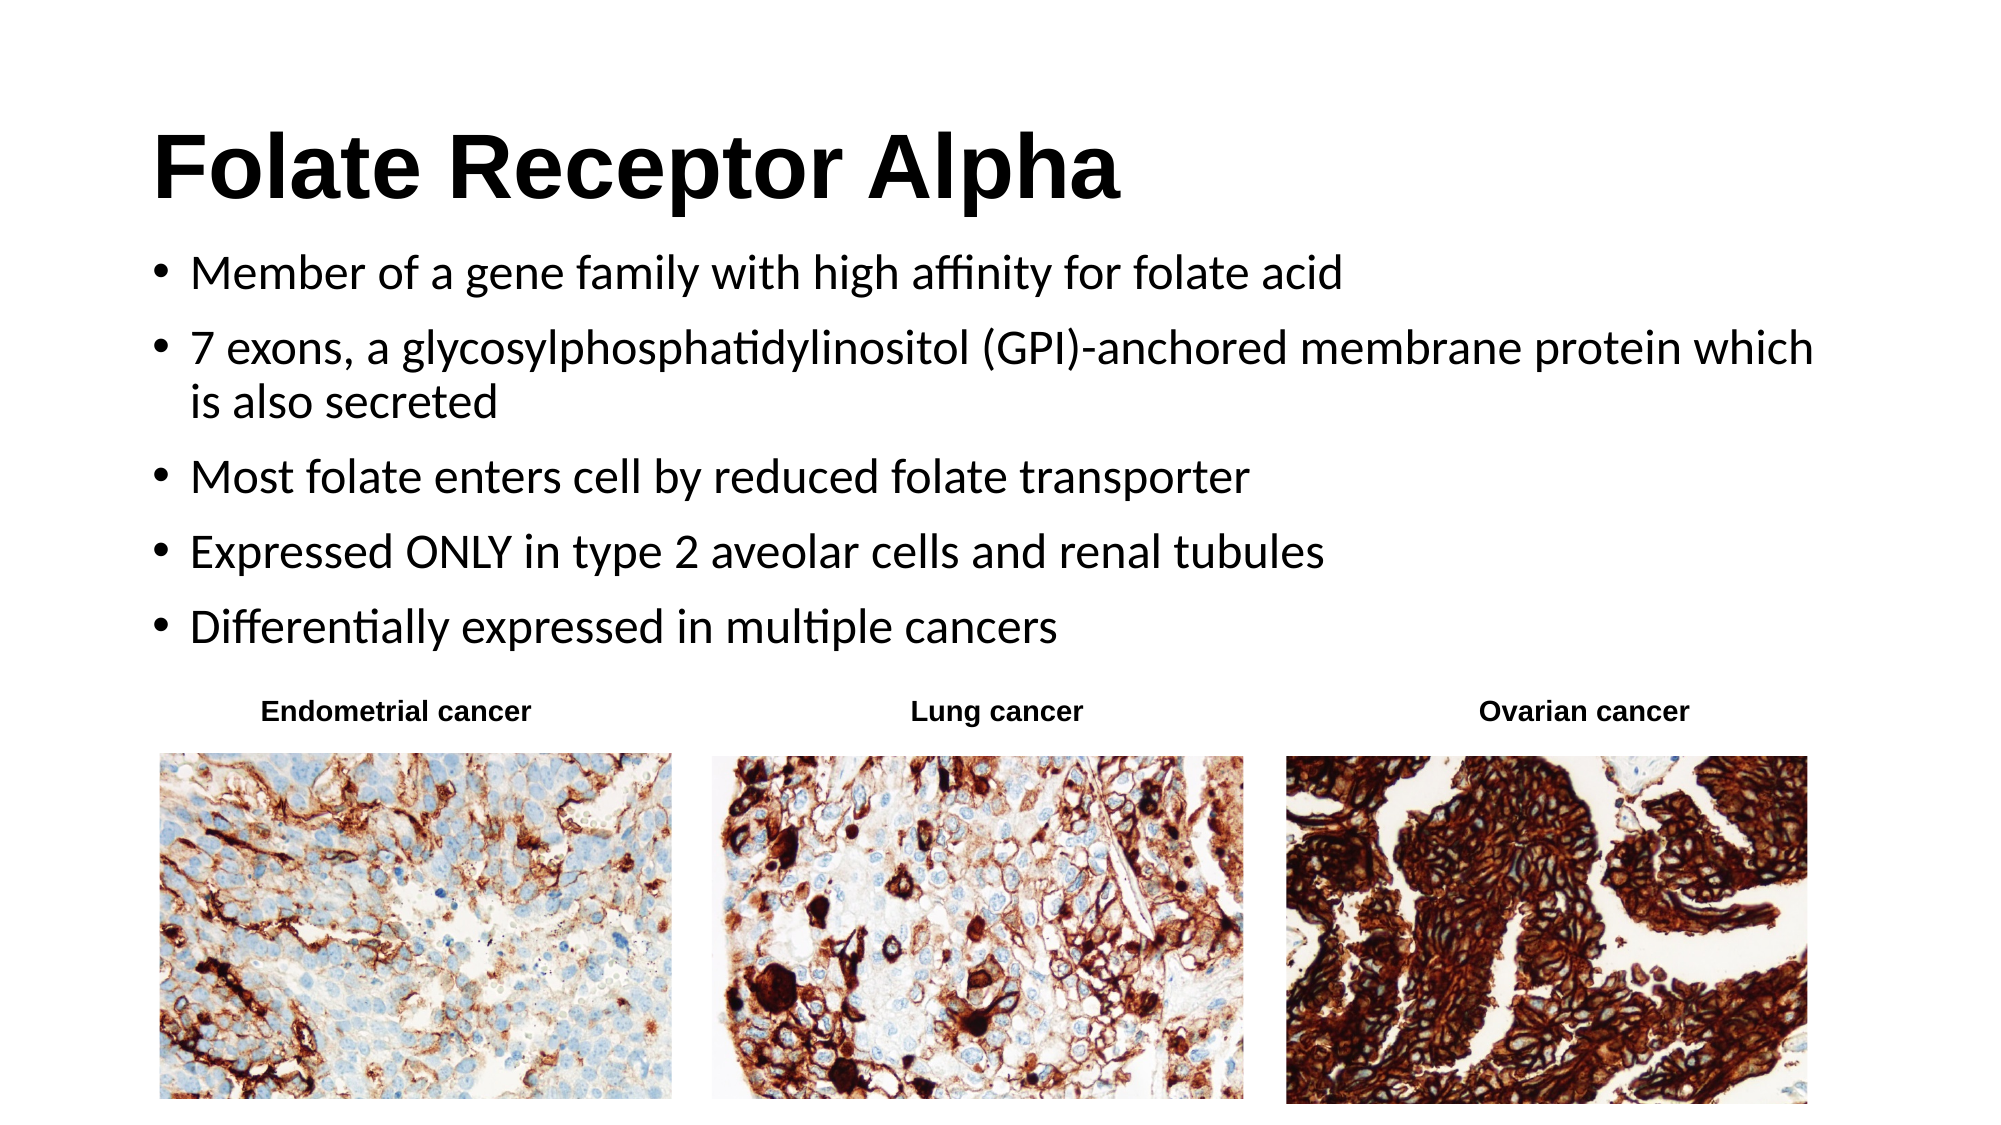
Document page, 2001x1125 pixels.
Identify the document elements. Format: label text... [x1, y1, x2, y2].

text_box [159, 685, 1808, 1104]
list Member of a gene family with high affinity for folate acid 7 exons, a glycosylphosphatidylinositol (GPI)-anchored membrane protein which is also secreted Most folate enters cell by reduced folate transporter Expressed ONLY in type 2 aveolar cells and renal tubules Differentially expressed in multiple cancers [137, 239, 1863, 664]
title Folate Receptor Alpha [137, 59, 1863, 239]
